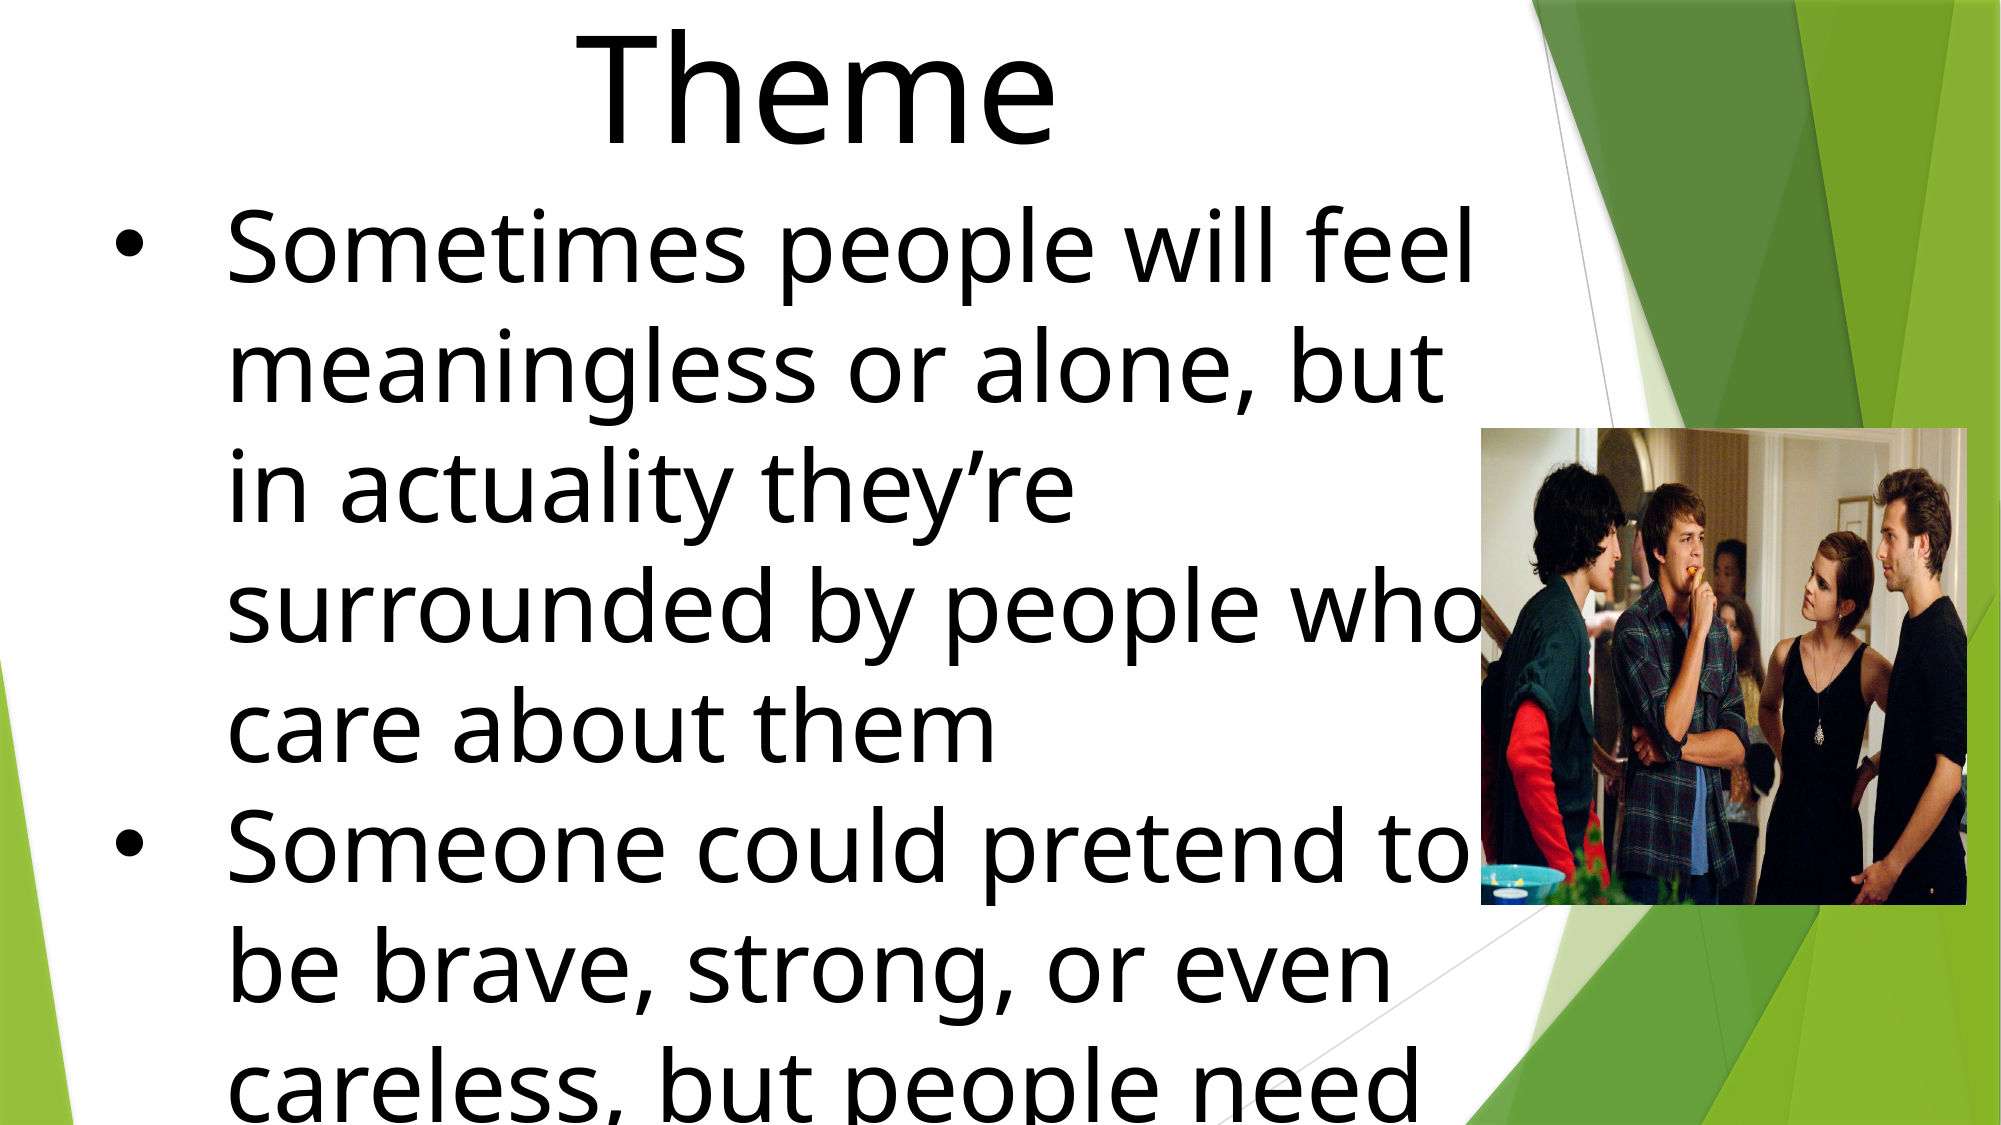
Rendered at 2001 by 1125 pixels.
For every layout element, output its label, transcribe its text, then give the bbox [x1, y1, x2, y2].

picture [1481, 428, 1968, 905]
text_box Sometimes people will feel meaningless or alone, but in actuality they’re surrounded by people who care about them Someone could pretend to be brave, strong, or even careless, but people need others to help them deal with their pain People should make the most of their teenage years [97, 175, 1539, 1125]
title Theme [113, 0, 1524, 175]
